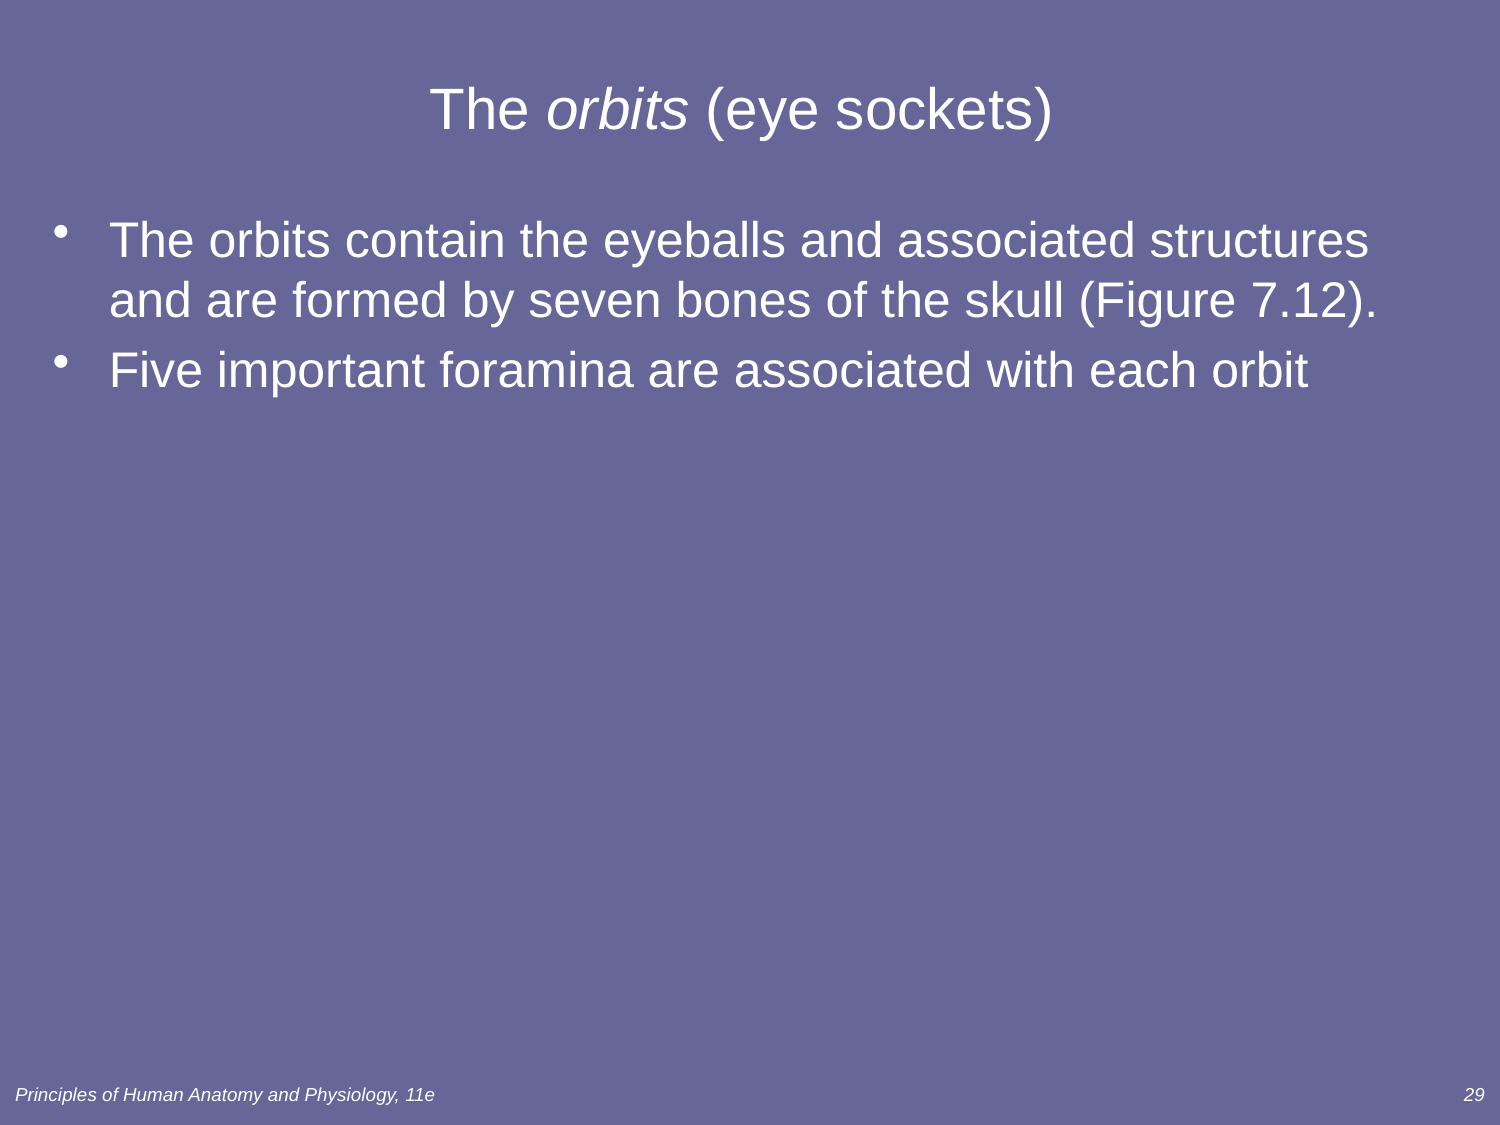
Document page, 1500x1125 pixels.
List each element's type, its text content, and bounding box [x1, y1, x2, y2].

list The orbits contain the eyeballs and associated structures and are formed by seven bones of the skull (Figure 7.12). Five important foramina are associated with each orbit [37, 199, 1463, 1026]
title The orbits (eye sockets) [37, 12, 1463, 199]
slide_number 29 [1299, 1074, 1500, 1125]
footer Principles of Human Anatomy and Physiology, 11e [0, 1074, 1126, 1125]
